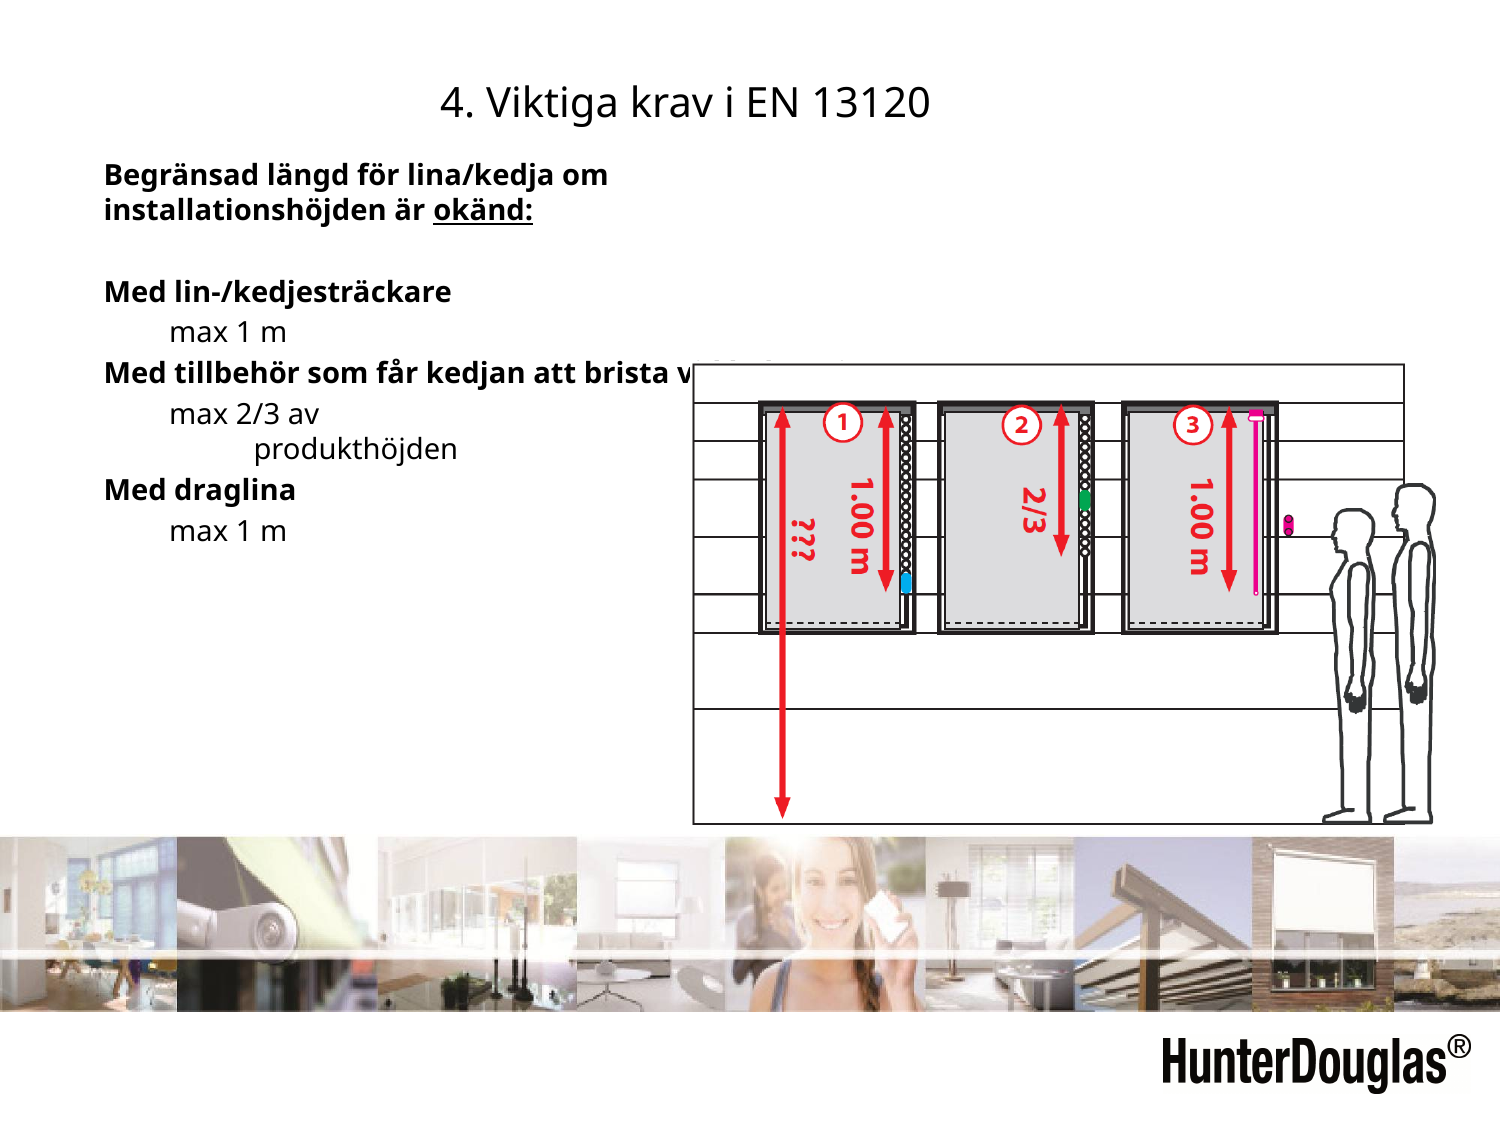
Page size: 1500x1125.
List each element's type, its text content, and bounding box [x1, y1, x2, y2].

list Begränsad längd för lina/kedja om installationshöjden är okänd: Med lin-/kedjesträckare max 1 m Med tillbehör som får kedjan att brista vid belastning max 2/3 av produkthöjden Med draglina max 1 m [88, 148, 904, 575]
title 4. Viktiga krav i EN 13120 [171, 42, 1201, 159]
picture [1163, 1034, 1471, 1094]
picture [0, 834, 1500, 1012]
picture [690, 361, 1436, 828]
